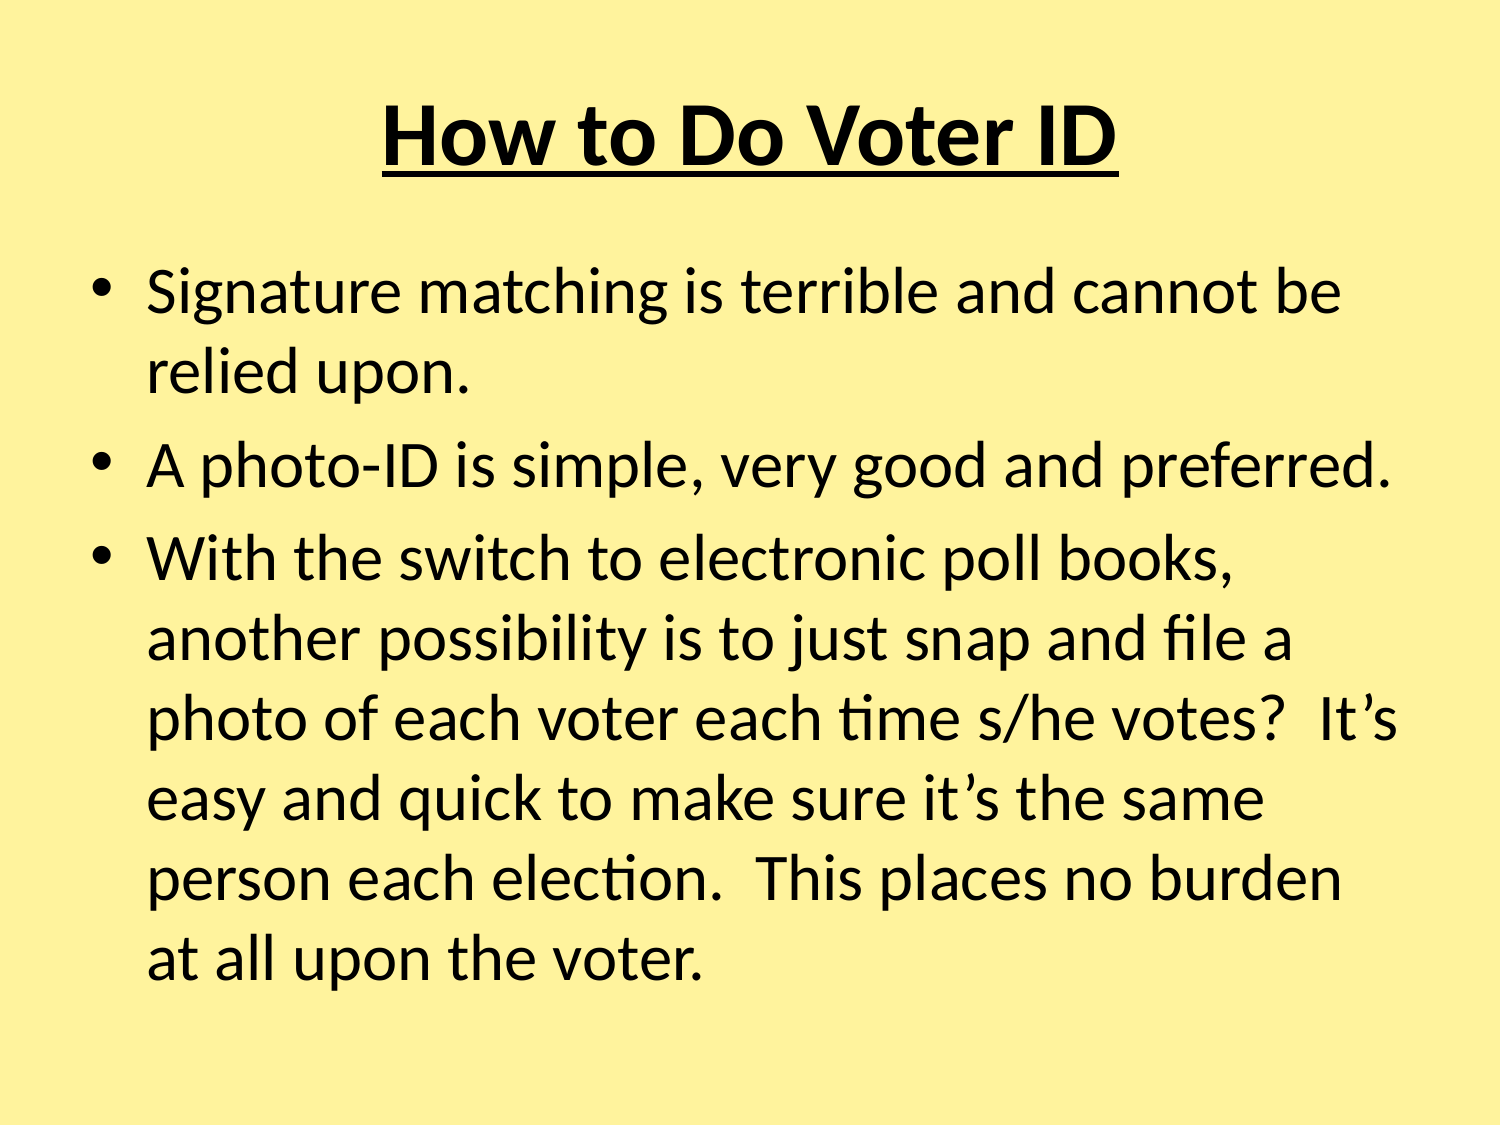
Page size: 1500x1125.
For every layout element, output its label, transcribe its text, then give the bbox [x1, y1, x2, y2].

list Signature matching is terrible and cannot be relied upon. A photo-ID is simple, very good and preferred. With the switch to electronic poll books, another possibility is to just snap and file a photo of each voter each time s/he votes? It’s easy and quick to make sure it’s the same person each election. This places no burden at all upon the voter. [75, 239, 1425, 1005]
title How to Do Voter ID [75, 45, 1425, 213]
